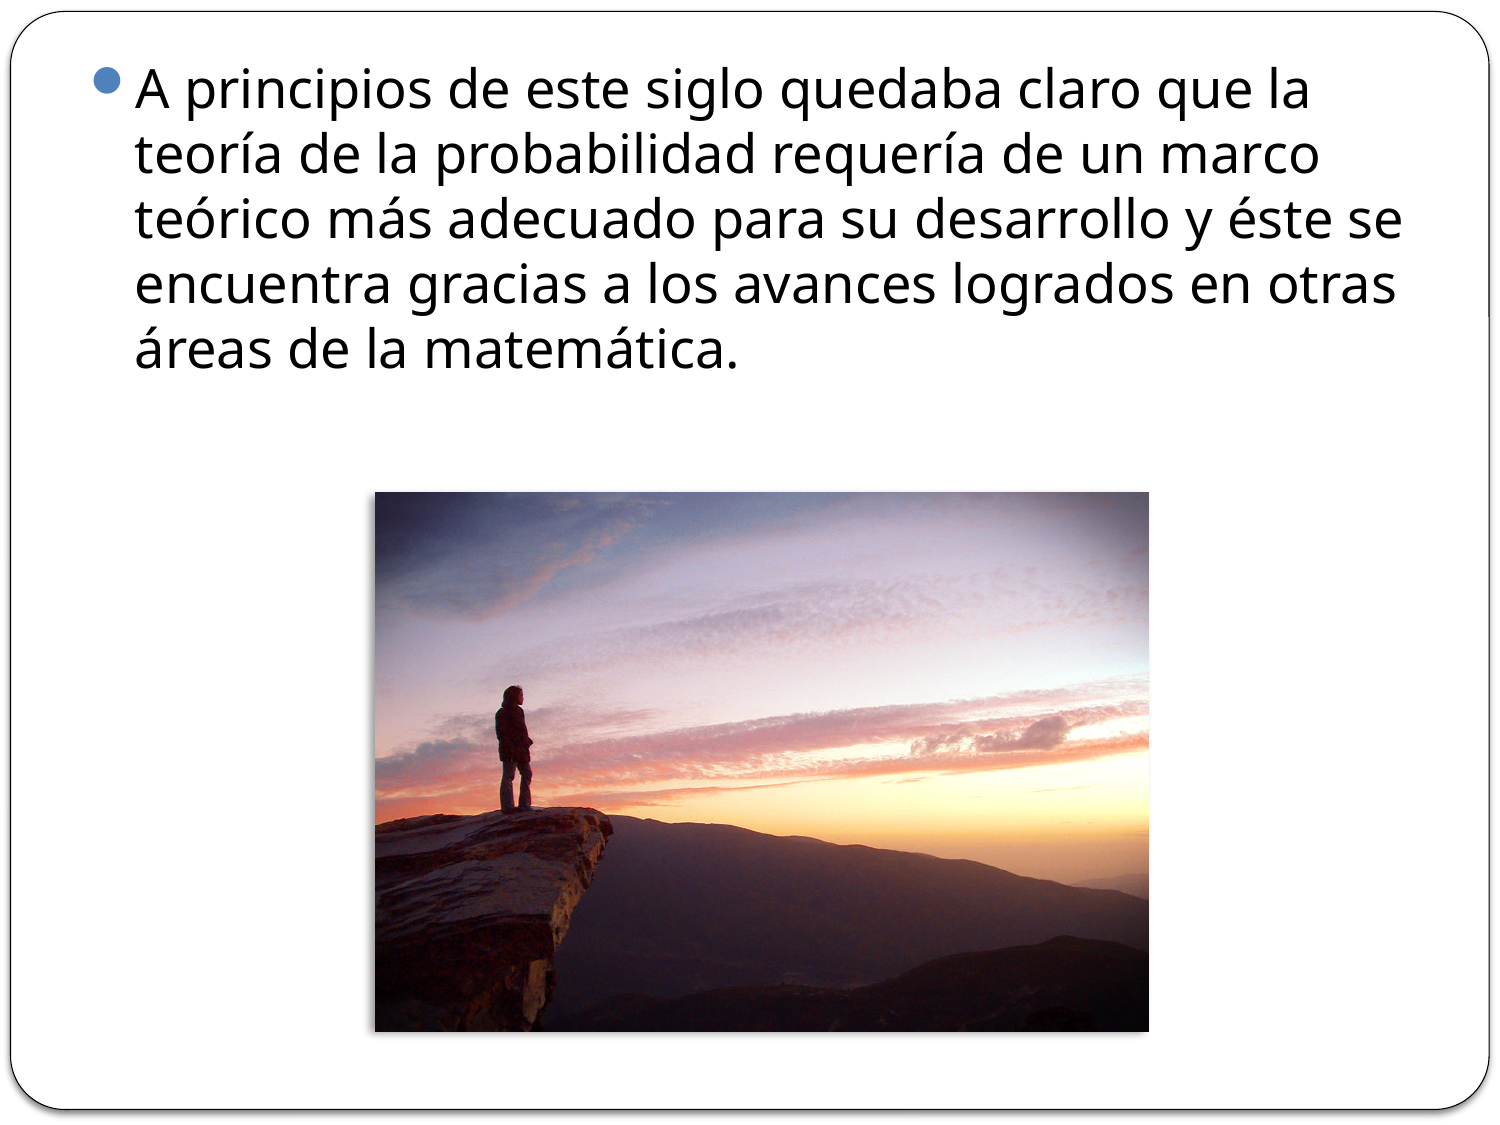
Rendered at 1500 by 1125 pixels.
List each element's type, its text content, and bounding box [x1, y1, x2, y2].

text_box [25, 0, 76, 27]
list A principios de este siglo quedaba claro que la teoría de la probabilidad requería de un marco teórico más adecuado para su desarrollo y éste se encuentra gracias a los avances logrados en otras áreas de la matemática. [75, 46, 1442, 947]
picture [374, 491, 1149, 1032]
